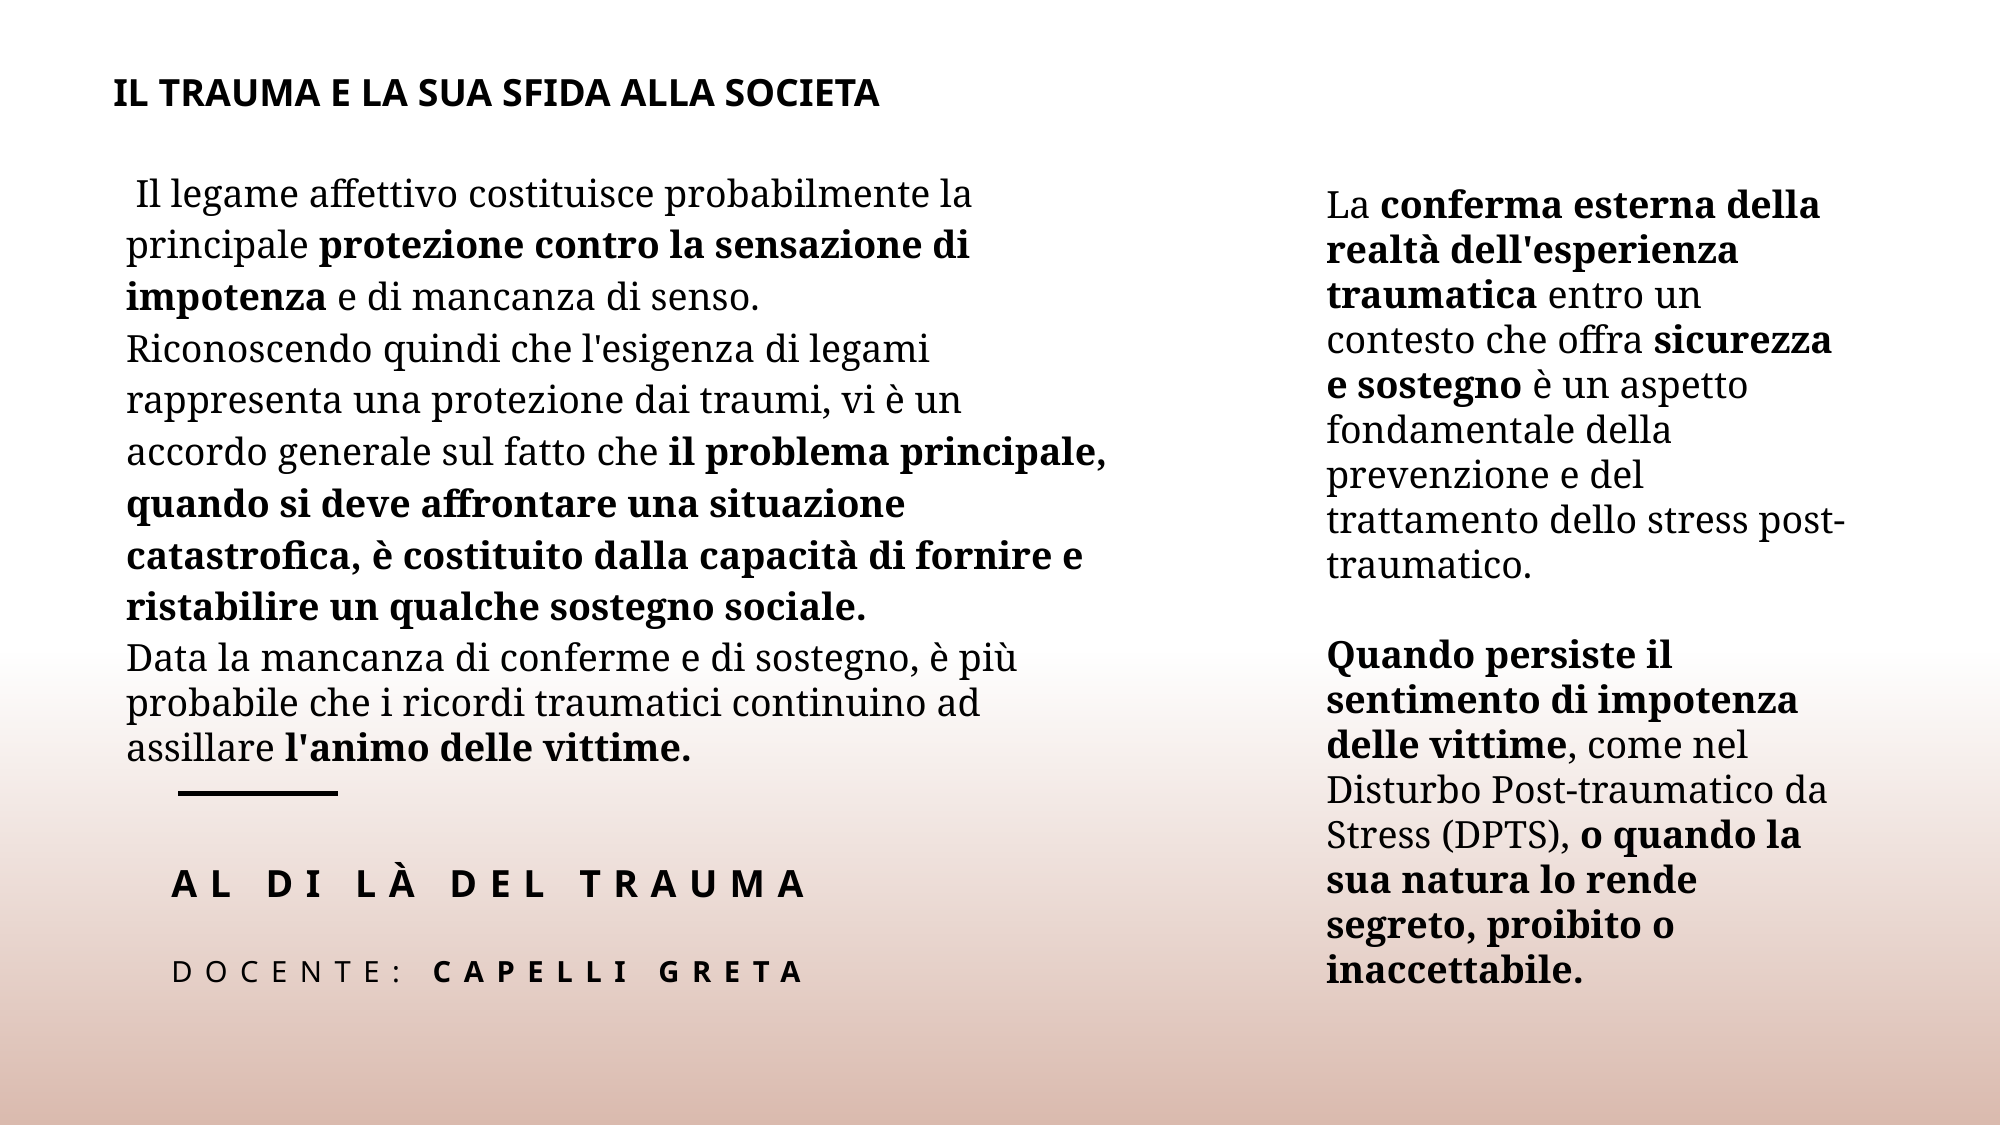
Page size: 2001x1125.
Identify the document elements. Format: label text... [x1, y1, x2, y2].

text_box [0, 0, 2000, 575]
text_box [0, 575, 2000, 1125]
text_box La conferma esterna della realtà dell'esperienza traumatica entro un contesto che offra sicurezza e sostegno è un aspetto fondamentale della prevenzione e del trattamento dello stress post-traumatico. Quando persiste il sentimento di impotenza delle vittime, come nel Disturbo Post-traumatico da Stress (DPTS), o quando la sua natura lo rende segreto, proibito o inaccettabile. [1311, 173, 1863, 999]
text_box Il legame affettivo costituisce probabilmente la principale protezione contro la sensazione di impotenza e di mancanza di senso. Riconoscendo quindi che l'esigenza di legami rappresenta una protezione dai traumi, vi è un accordo generale sul fatto che il problema principale, quando si deve affrontare una situazione catastrofica, è costituito dalla capacità di fornire e ristabilire un qualche sostegno sociale. [111, 155, 1125, 636]
title al di lÀ del trauma DOCENTE: CAPELLI GRETA [156, 843, 1611, 1024]
text_box Data la mancanza di conferme e di sostegno, è più probabile che i ricordi traumatici continuino ad assillare l'animo delle vittime. [111, 626, 1077, 776]
text_box IL TRAUMA E LA SUA SFIDA ALLA SOCIETA [98, 55, 1440, 122]
